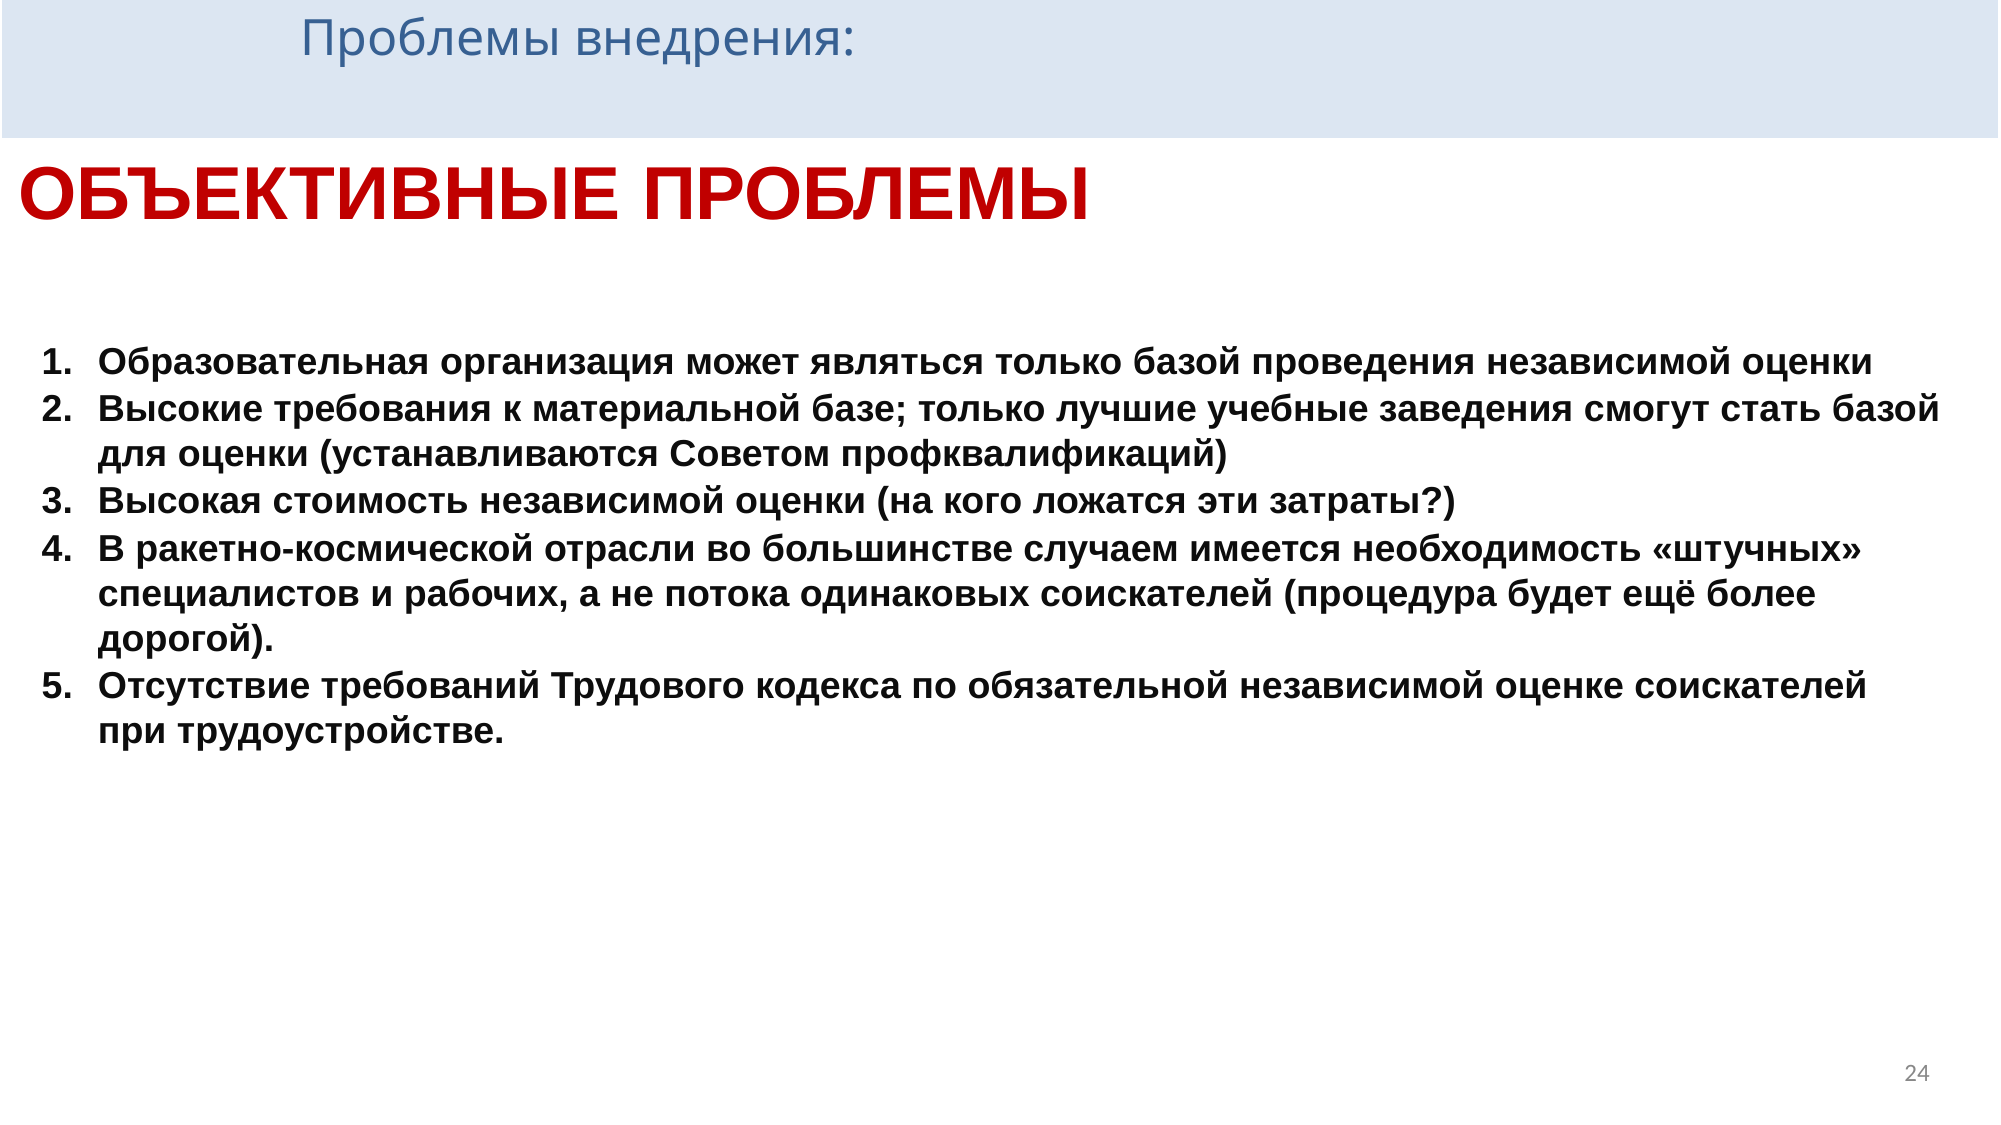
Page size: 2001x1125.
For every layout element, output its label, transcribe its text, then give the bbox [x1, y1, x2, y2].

text_box 24 [1902, 1054, 1933, 1087]
list Образовательная организация может являться только базой проведения независимой оценки Высокие требования к материальной базе; только лучшие учебные заведения смогут стать базой для оценки (устанавливаются Советом профквалификаций) Высокая стоимость независимой оценки (на кого ложатся эти затраты?) В ракетно-космической отрасли во большинстве случаем имеется необходимость «штучных» специалистов и рабочих, а не потока одинаковых соискателей (процедура будет ещё более дорогой). Отсутствие требований Трудового кодекса по обязательной независимой оценке соискателей при трудоустройстве. [16, 335, 1944, 975]
title ОБЪЕКТИВНЫЕ ПРОБЛЕМЫ [16, 142, 1098, 333]
text_box [0, 0, 2000, 141]
text_box Проблемы внедрения: [263, 3, 1171, 66]
